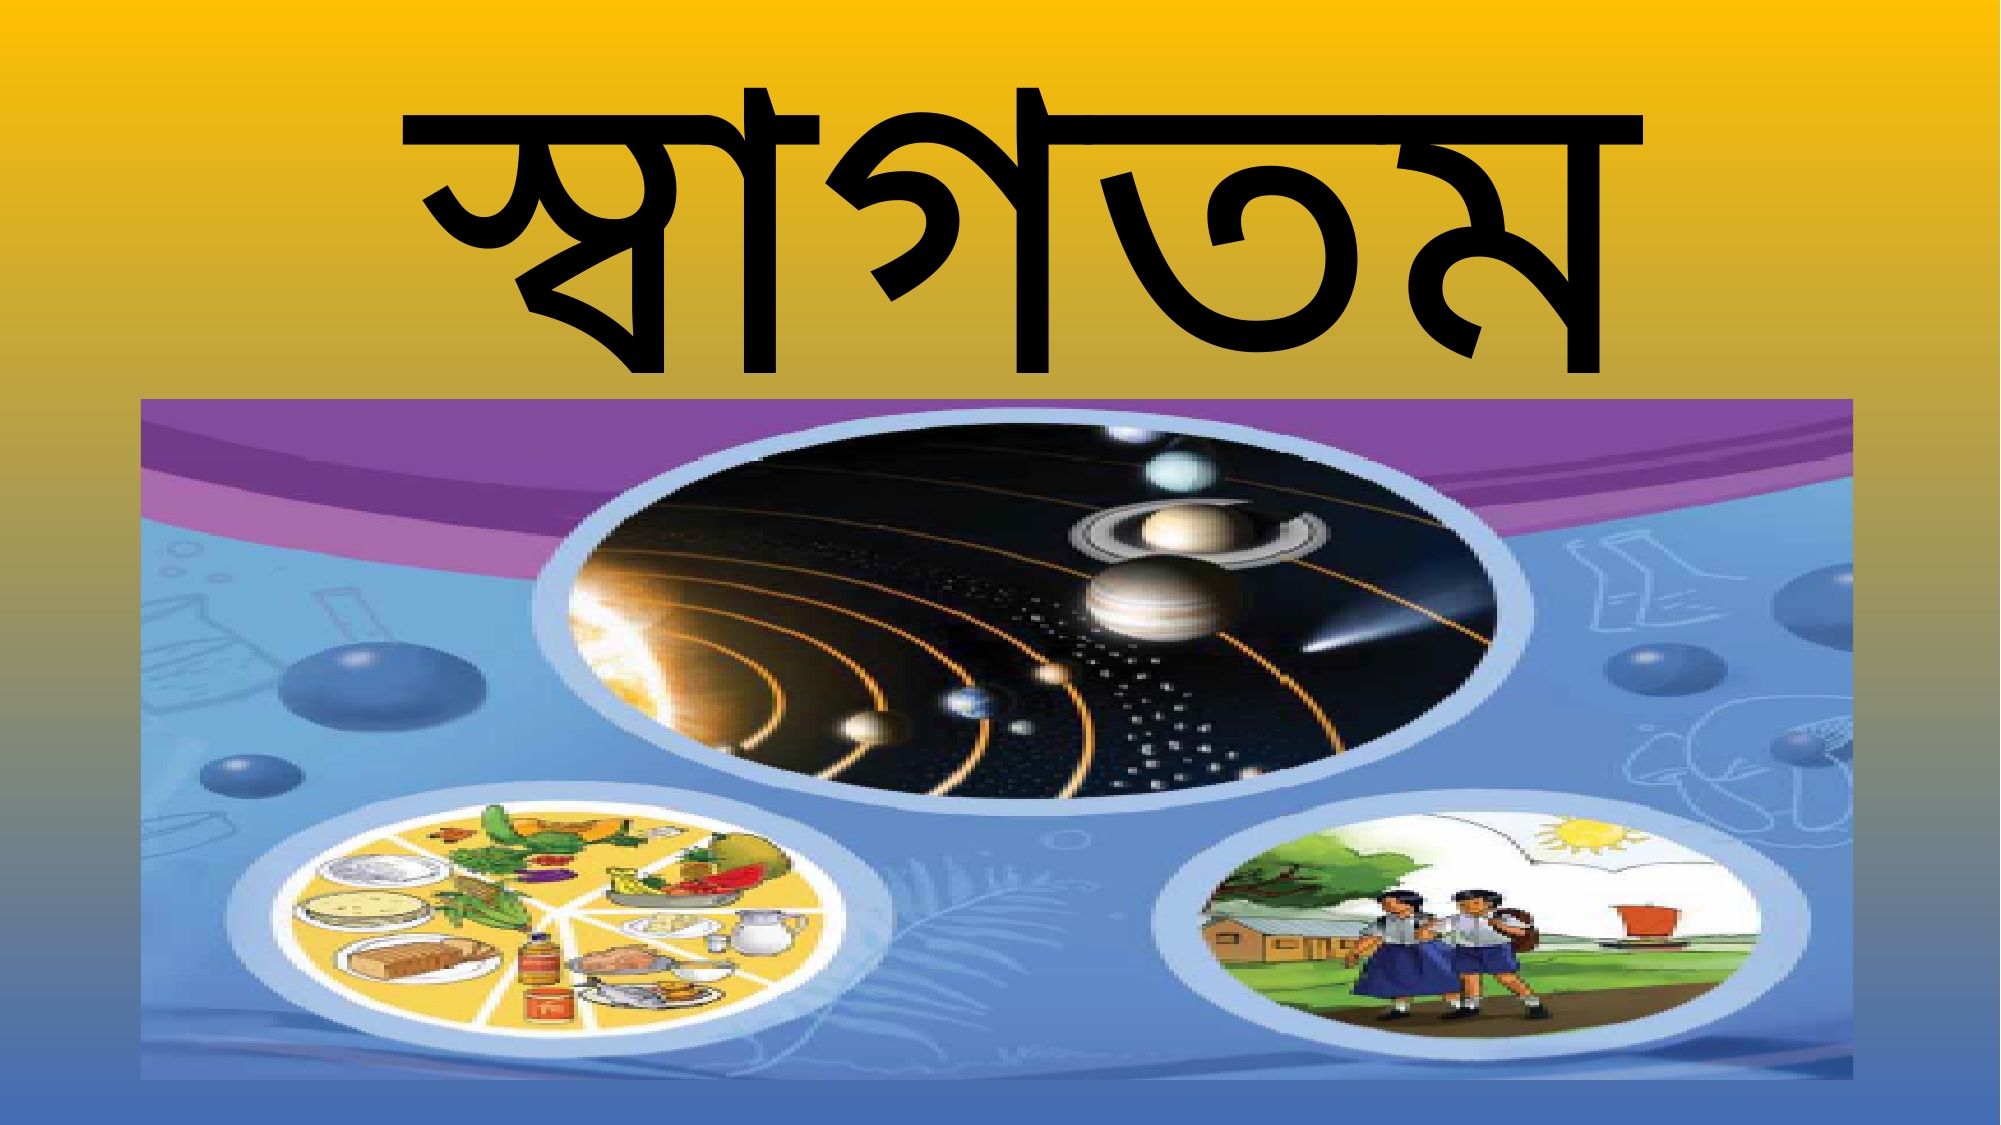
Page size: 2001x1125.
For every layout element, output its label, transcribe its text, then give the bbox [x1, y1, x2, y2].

picture [140, 399, 1854, 1080]
text_box স্বাগতম [392, 0, 1654, 399]
